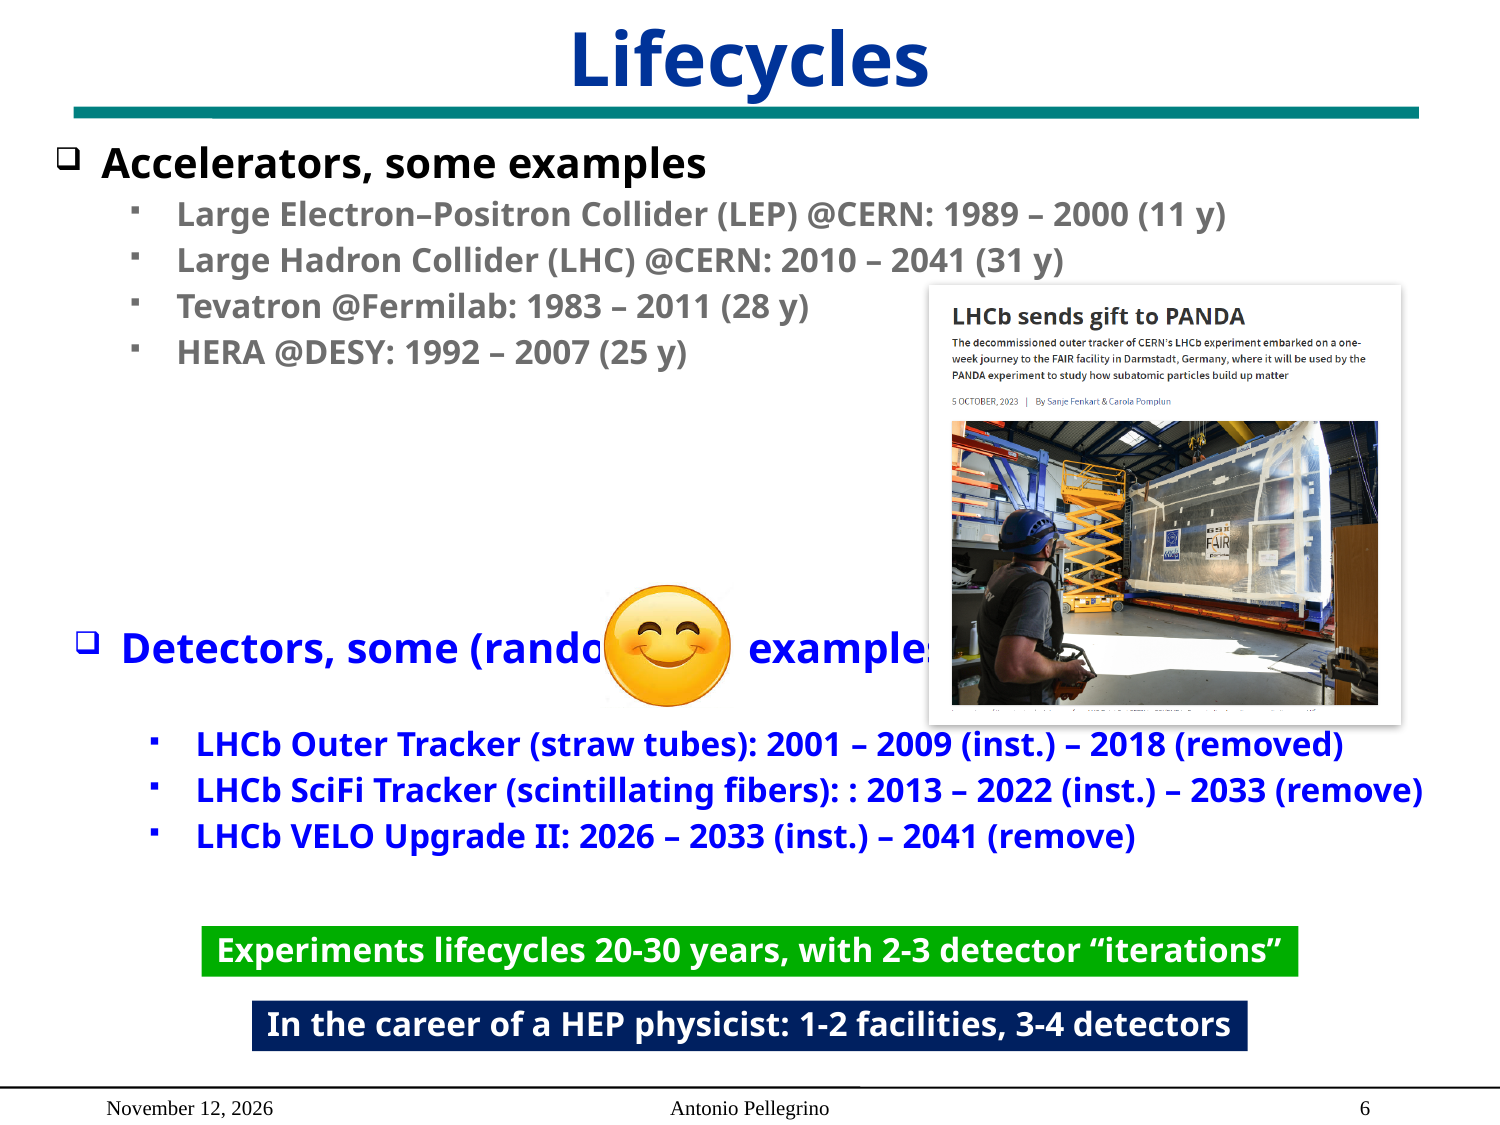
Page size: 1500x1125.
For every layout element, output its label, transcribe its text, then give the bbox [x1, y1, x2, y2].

slide_number 5 [1072, 1087, 1385, 1125]
text_box In the career of a HEP physicist: 1-2 facilities, 3-4 detectors [252, 1000, 1248, 1052]
text_box Accelerators, some examples Large Electron–Positron Collider (LEP) @CERN: 1989 – 2000 (11 y) Large Hadron Collider (LHC) @CERN: 2010 – 2041 (31 y) Tevatron @Fermilab: 1983 – 2011 (28 y) HERA @DESY: 1992 – 2007 (25 y) [39, 135, 1243, 379]
title Lifecycles [62, 12, 1438, 113]
footer Antonio Pellegrino [519, 1087, 981, 1125]
picture [599, 582, 734, 708]
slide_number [91, 1087, 463, 1125]
text_box Detectors, some (random) examples LHCb Outer Tracker (straw tubes): 2001 – 2009 (inst.) – 2018 (removed) LHCb SciFi Tracker (scintillating fibers): : 2013 – 2022 (inst.) – 2033 (remove) LHCb VELO Upgrade II: 2026 – 2033 (inst.) – 2041 (remove) [58, 619, 1441, 864]
picture [943, 299, 1387, 711]
text_box Experiments lifecycles 20-30 years, with 2-3 detector “iterations” [201, 926, 1299, 977]
